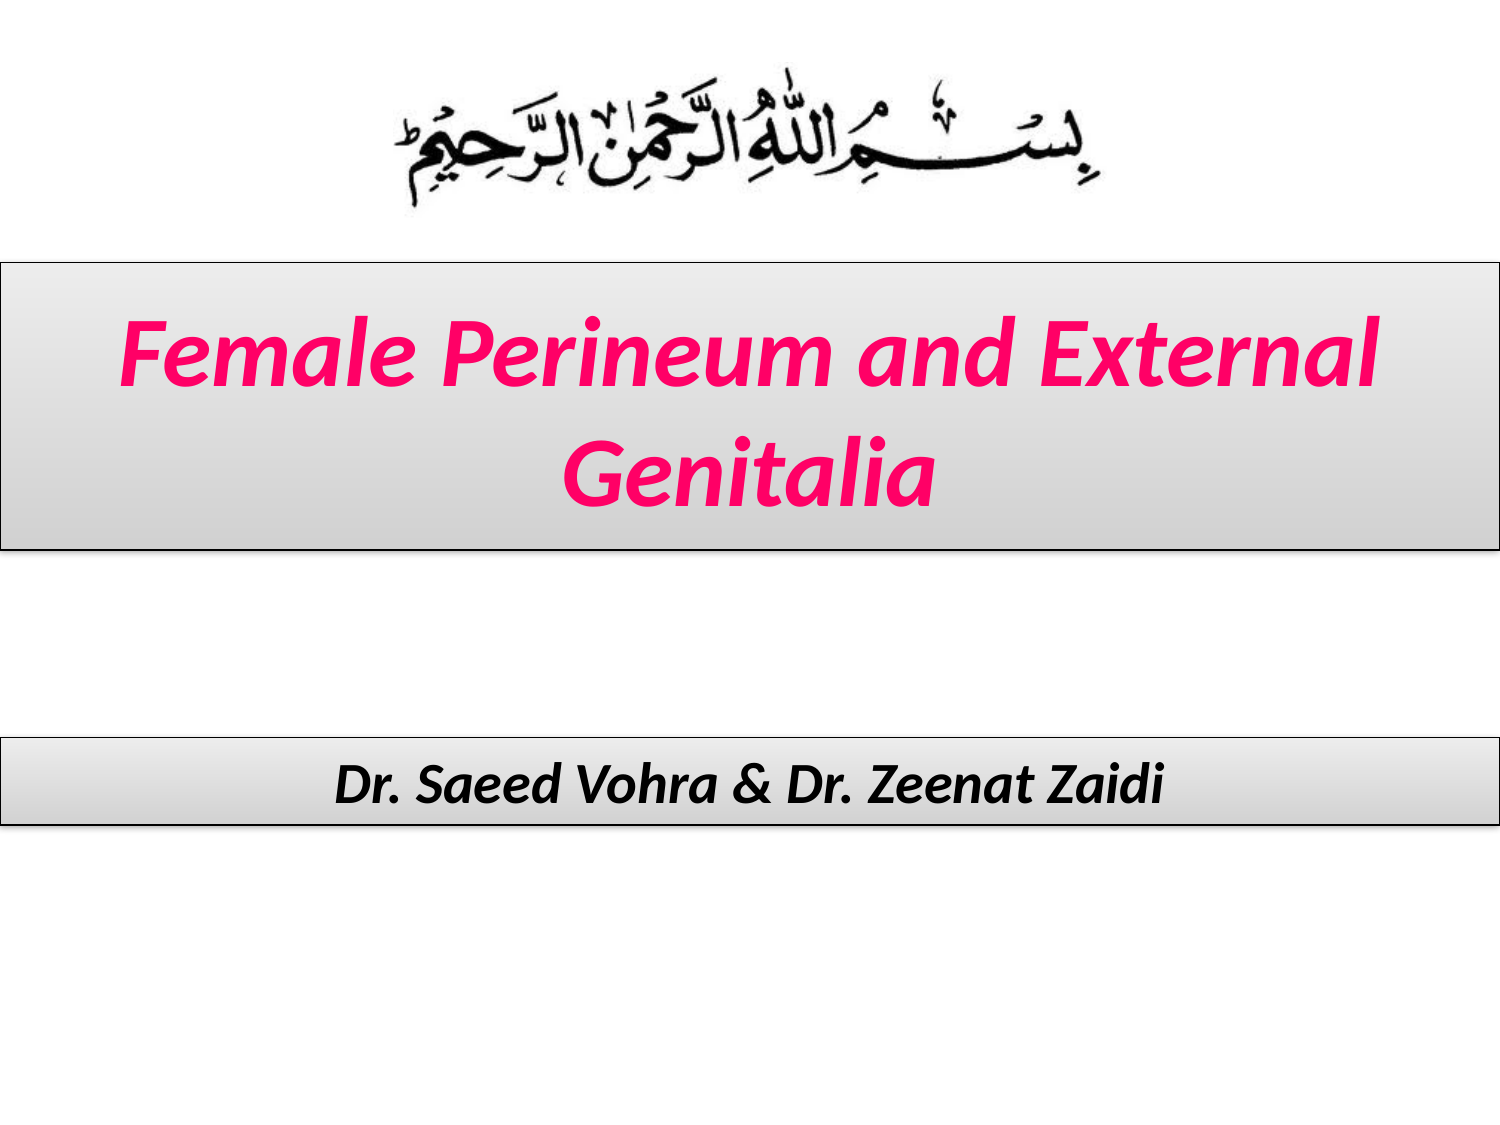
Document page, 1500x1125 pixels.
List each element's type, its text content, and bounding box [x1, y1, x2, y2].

picture [393, 62, 1107, 219]
title Female Perineum and External Genitalia [0, 262, 1500, 551]
list Dr. Saeed Vohra & Dr. Zeenat Zaidi [0, 737, 1500, 826]
